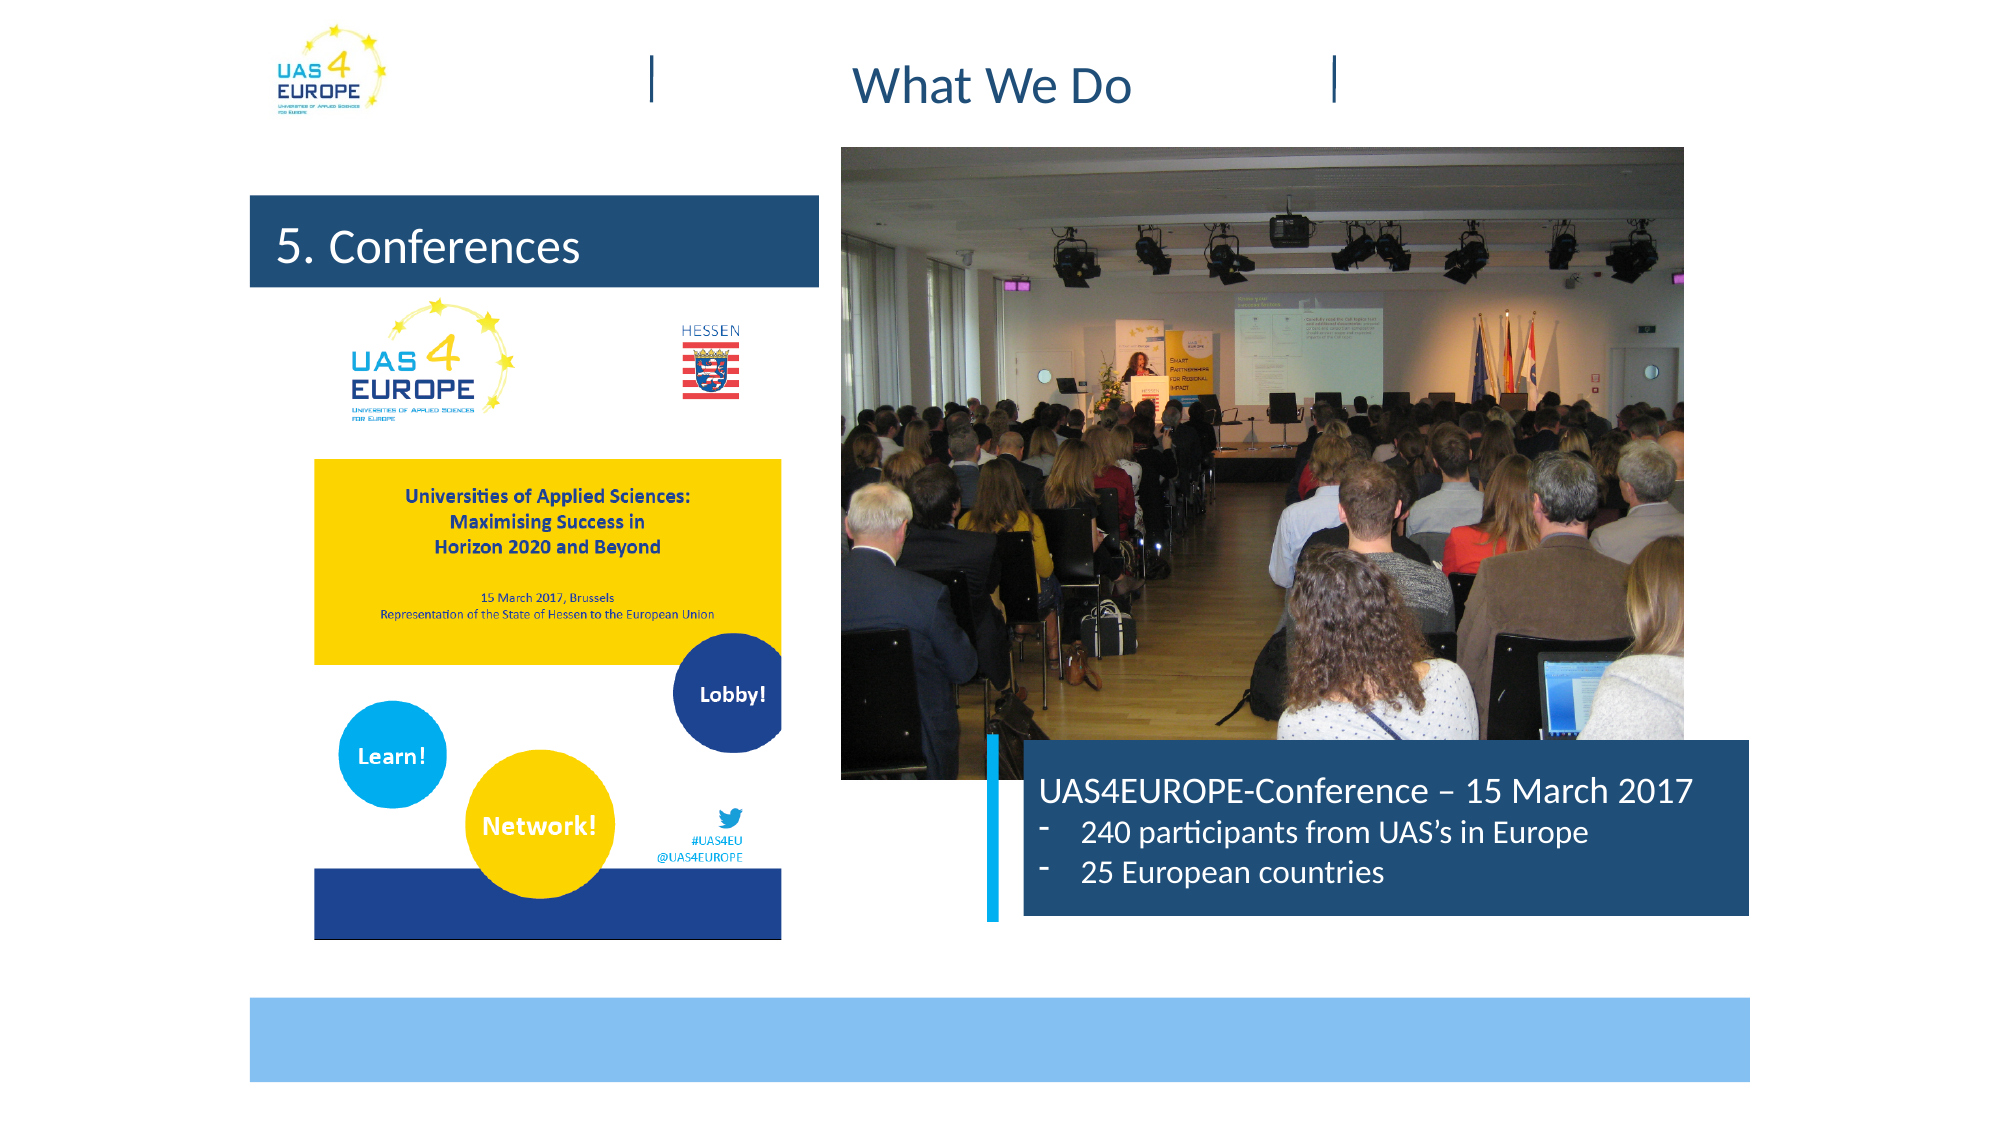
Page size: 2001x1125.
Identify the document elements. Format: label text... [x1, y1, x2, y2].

picture [314, 275, 782, 940]
text_box [249, 164, 1751, 1010]
text_box [249, 997, 1750, 1083]
picture [841, 147, 1684, 780]
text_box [401, 41, 1603, 123]
text_box UAS4EUROPE-Conference – 15 March 2017 240 participants from UAS’s in Europe 25 European countries [1023, 739, 1750, 917]
text_box [249, 194, 820, 288]
picture [262, 14, 401, 125]
text_box [986, 780, 1000, 923]
text_box 5. Conferences [260, 202, 841, 282]
